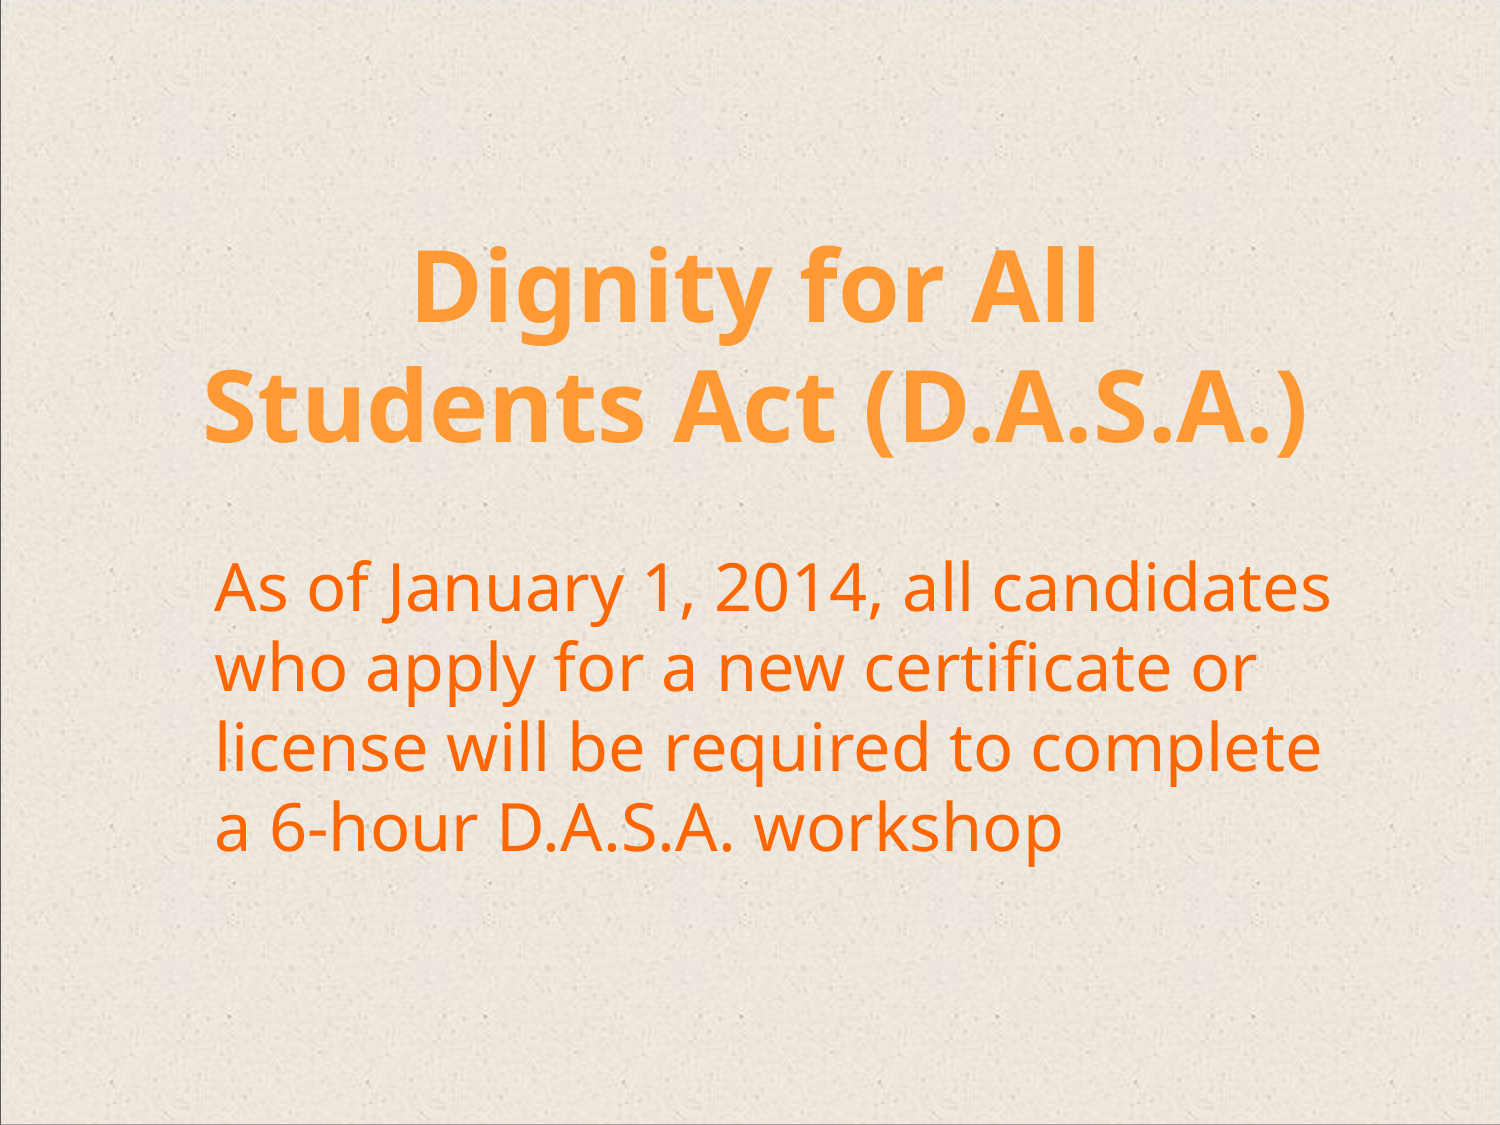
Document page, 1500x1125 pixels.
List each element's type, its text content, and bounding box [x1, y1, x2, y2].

title Dignity for All Students Act (D.A.S.A.) [174, 162, 1338, 463]
list As of January 1, 2014, all candidates who apply for a new certificate or license will be required to complete a 6-hour D.A.S.A. workshop [187, 537, 1351, 786]
